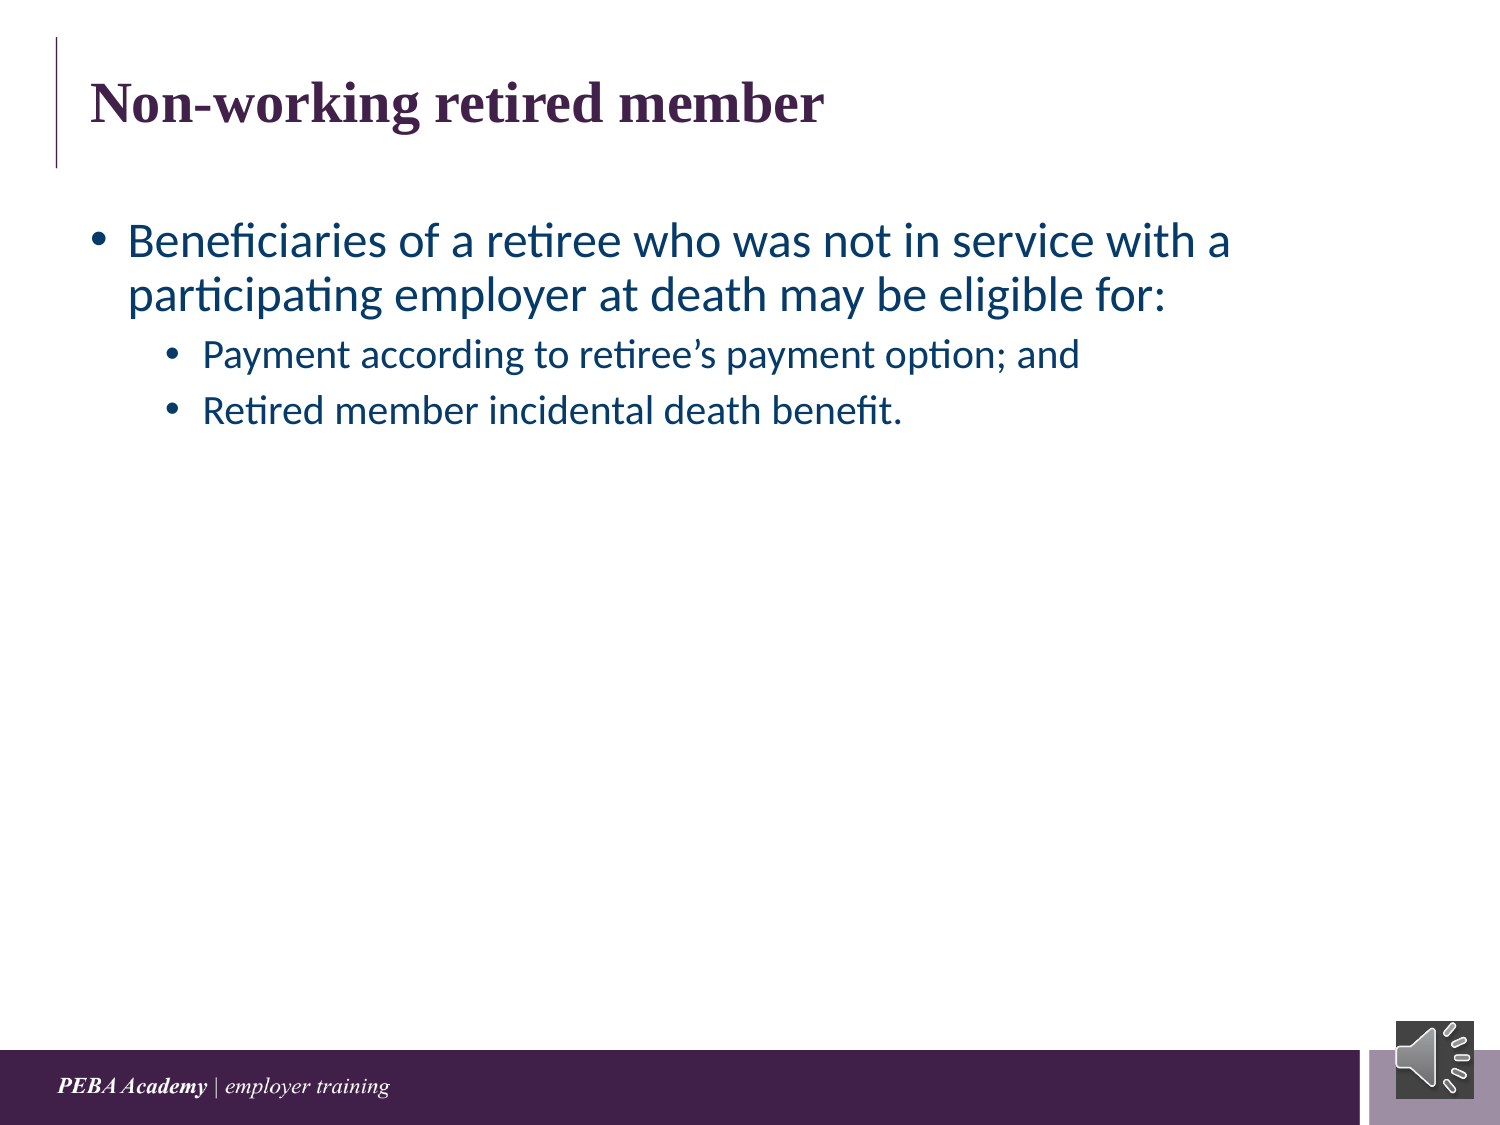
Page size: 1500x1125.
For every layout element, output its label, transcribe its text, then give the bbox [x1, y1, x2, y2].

list Beneficiaries of a retiree who was not in service with a participating employer at death may be eligible for: Payment according to retiree’s payment option; and Retired member incidental death benefit. [75, 207, 1425, 1032]
title Non-working retired member [75, 37, 1425, 170]
slide_number 7 [1367, 1050, 1500, 1125]
picture [0, 0, 1500, 1125]
